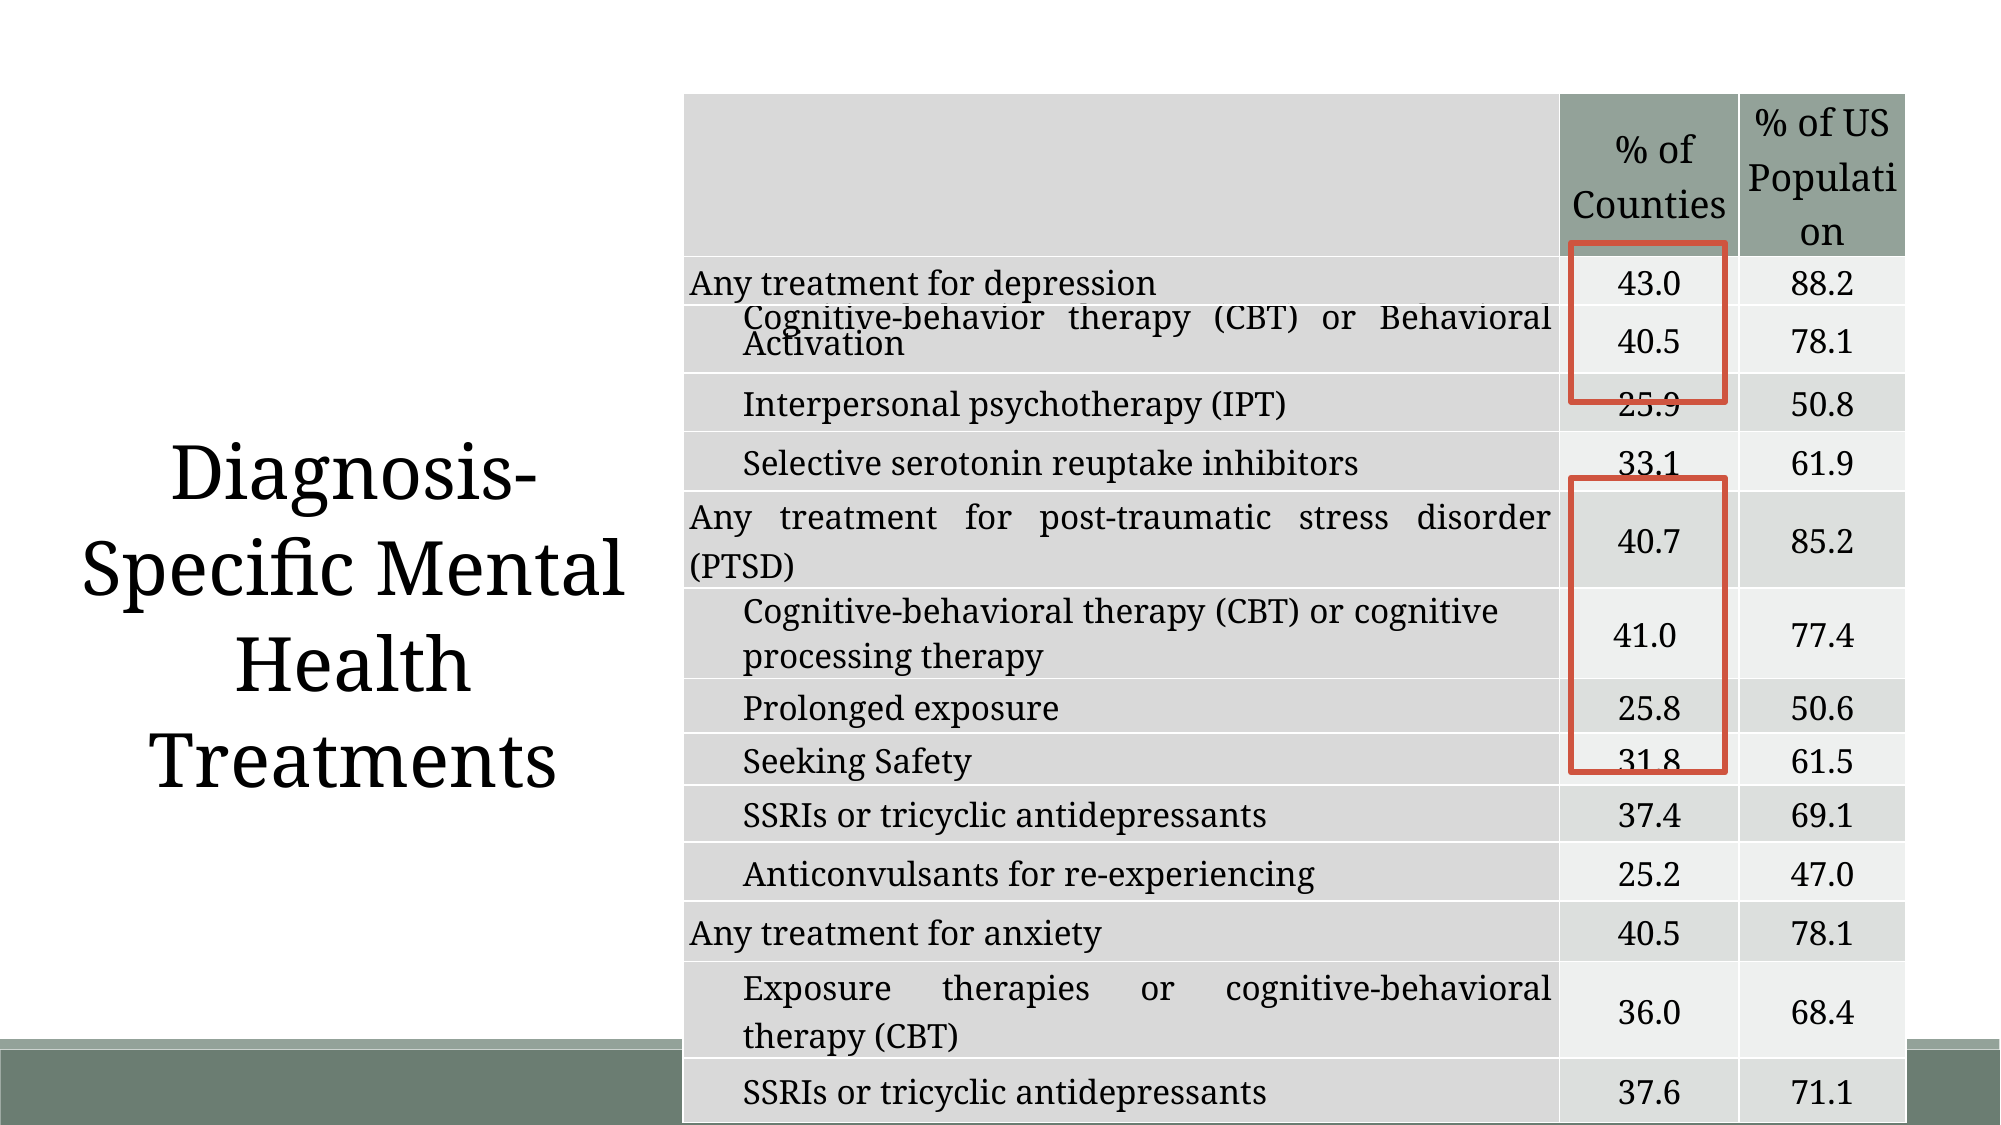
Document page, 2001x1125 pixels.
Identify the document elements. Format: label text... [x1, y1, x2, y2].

table_cell 25.8 [1560, 679, 1570, 732]
table_header % of Counties [1560, 94, 1738, 256]
table_cell 40.7 [1726, 492, 1738, 587]
table_cell Prolonged exposure [684, 679, 1559, 732]
table_cell Any treatment for post-traumatic stress disorder (PTSD) [684, 492, 1559, 587]
table_cell 40.7 [1560, 492, 1570, 587]
table_cell Cognitive-behavior therapy (CBT) or Behavioral Activation [684, 306, 1559, 372]
table_cell Exposure therapies or cognitive-behavioral therapy (CBT) [684, 962, 1559, 1057]
table_cell SSRIs or tricyclic antidepressants [684, 786, 1559, 841]
table_cell 78.1 [1740, 902, 1905, 961]
table_cell 40.5 [1560, 902, 1738, 961]
table_cell 77.4 [1740, 589, 1905, 678]
table_cell 40.5 [1560, 306, 1570, 372]
table_cell Any treatment for depression [684, 257, 1559, 304]
table_cell 40.5 [1726, 306, 1738, 372]
table_cell 78.1 [1740, 306, 1905, 372]
table_cell 25.2 [1560, 843, 1738, 900]
table_cell 37.4 [1560, 786, 1738, 841]
text_box [1570, 476, 1726, 774]
table_cell Any treatment for anxiety [684, 902, 1559, 961]
table_cell 61.9 [1740, 432, 1905, 490]
table_cell 68.4 [1740, 962, 1905, 1057]
table_cell 31.8 [1560, 734, 1738, 784]
table_cell 33.1 [1560, 432, 1738, 490]
text_box [1570, 242, 1726, 403]
table_header % of US Population [1740, 94, 1905, 256]
text_box Diagnosis-Specific Mental Health Treatments [48, 410, 660, 811]
table_cell 41.0 [1726, 589, 1738, 678]
table_cell 71.1 [1740, 1059, 1905, 1122]
table_cell 25.9 [1560, 374, 1738, 431]
table_cell Cognitive-behavioral therapy (CBT) or cognitive processing therapy [684, 589, 1559, 678]
table_cell 61.5 [1740, 734, 1905, 784]
table_cell Seeking Safety [684, 734, 1559, 784]
table_cell 50.6 [1740, 679, 1905, 732]
table_cell 43.0 [1726, 257, 1738, 304]
table_cell 25.8 [1726, 679, 1738, 732]
table_cell 37.6 [1560, 1059, 1738, 1122]
table_cell 85.2 [1740, 492, 1905, 587]
table_cell Interpersonal psychotherapy (IPT) [684, 374, 1559, 431]
table_cell 47.0 [1740, 843, 1905, 900]
table_header [684, 94, 1559, 256]
table_cell 41.0 [1560, 589, 1570, 678]
table_cell SSRIs or tricyclic antidepressants [684, 1059, 1559, 1122]
table_cell 88.2 [1740, 257, 1905, 304]
table_cell Selective serotonin reuptake inhibitors [684, 432, 1559, 490]
table_cell 36.0 [1560, 962, 1738, 1057]
table_cell 69.1 [1740, 786, 1905, 841]
table_cell 50.8 [1740, 374, 1905, 431]
table_cell 43.0 [1560, 257, 1570, 304]
table_cell Anticonvulsants for re-experiencing [684, 843, 1559, 900]
